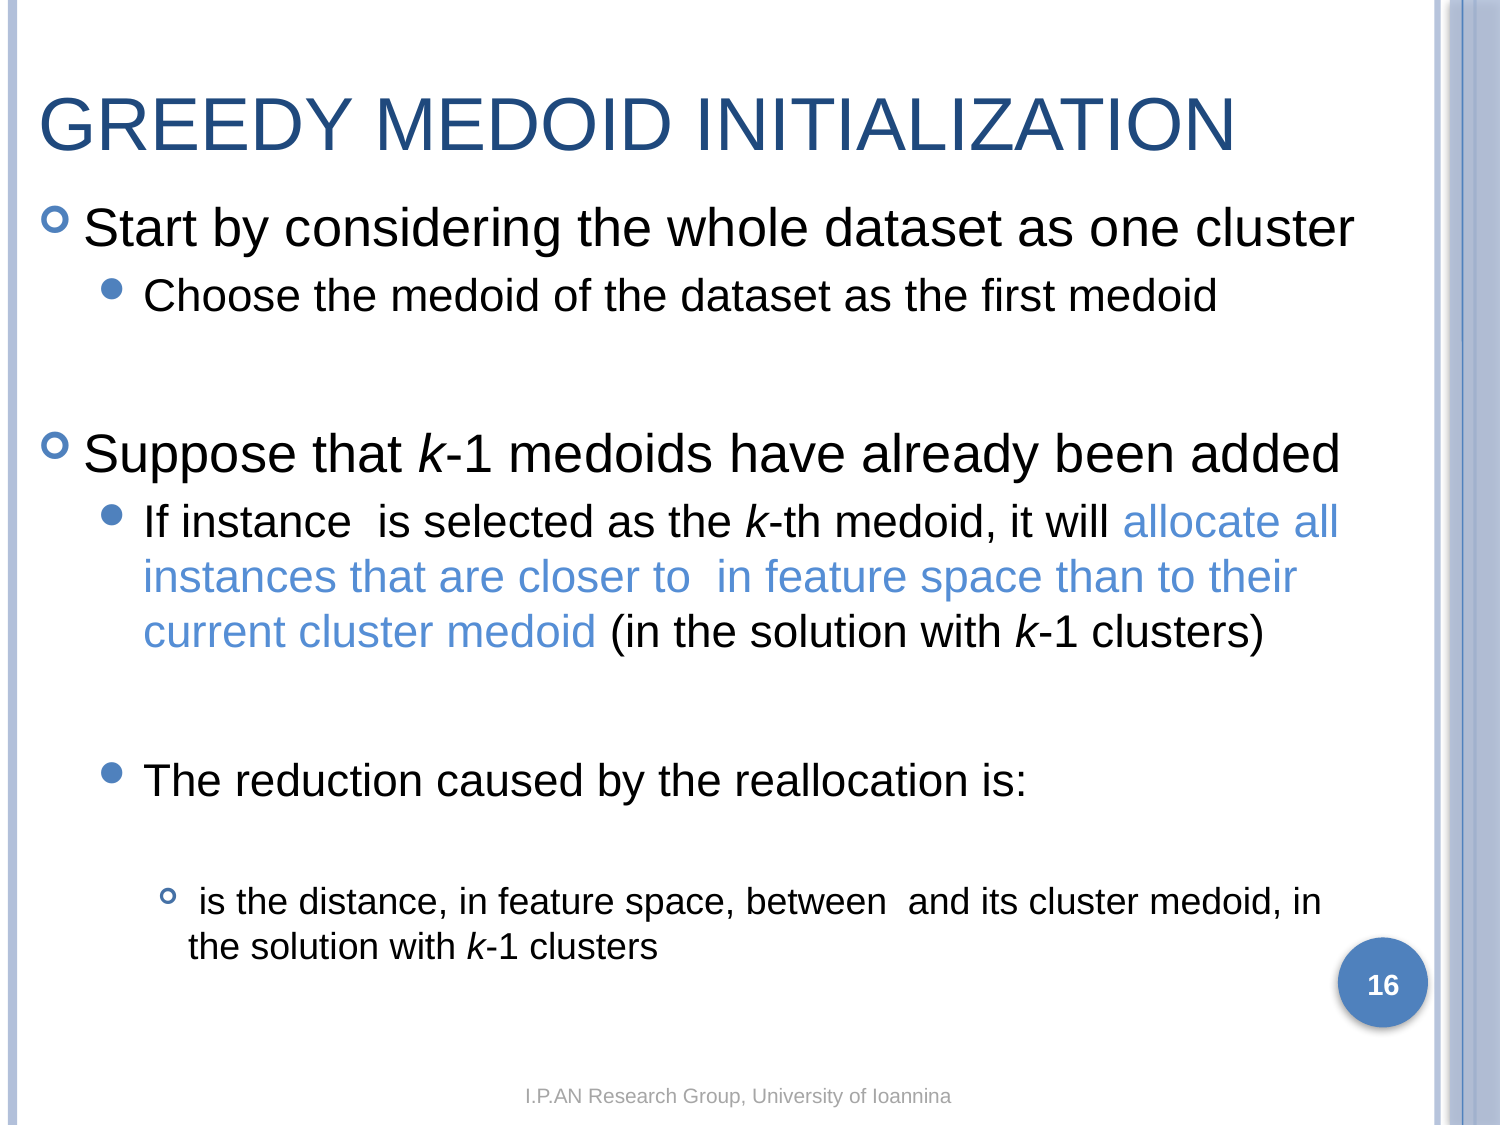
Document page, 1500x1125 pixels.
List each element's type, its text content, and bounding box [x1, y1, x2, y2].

slide_number 16 [1333, 940, 1434, 1027]
title Greedy Medoid Initialization [23, 0, 1430, 173]
footer I.P.AN Research Group, University of Ioannina [35, 1065, 1442, 1125]
